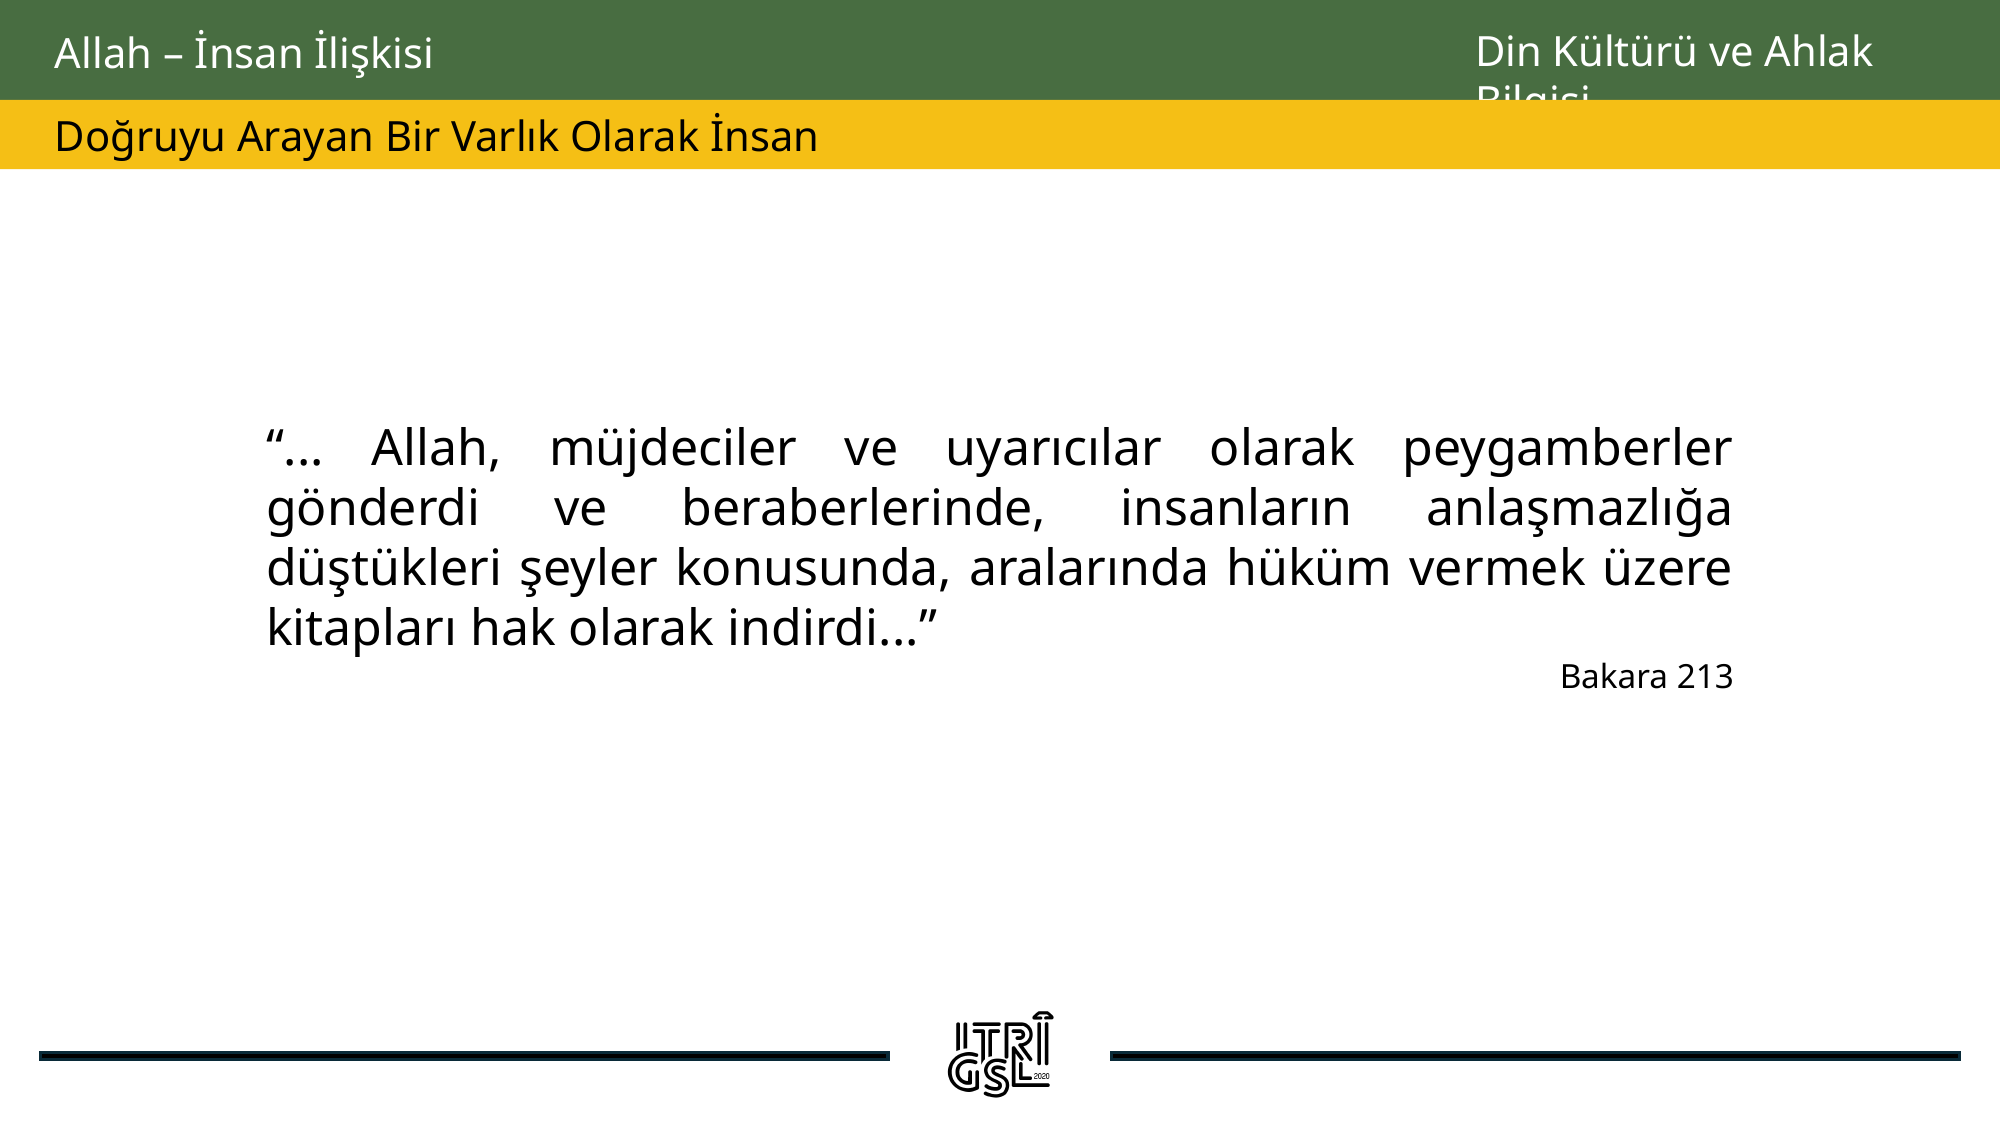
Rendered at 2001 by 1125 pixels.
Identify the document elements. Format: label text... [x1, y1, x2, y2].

text_box Doğruyu Arayan Bir Varlık Olarak İnsan [40, 101, 915, 167]
text_box “... Allah, müjdeciler ve uyarıcılar olarak peygamberler gönderdi ve beraberlerinde, insanların anlaşmazlığa düştükleri şeyler konusunda, aralarında hüküm vermek üzere kitapları hak olarak indirdi...” Bakara 213 [251, 407, 1749, 703]
text_box [0, 0, 2000, 98]
text_box [39, 1051, 890, 1061]
picture [902, 957, 1098, 1125]
text_box Allah – İnsan İlişkisi [40, 19, 458, 85]
text_box [1110, 1051, 1961, 1061]
text_box Din Kültürü ve Ahlak Bilgisi [1460, 17, 2000, 98]
text_box [0, 98, 2000, 171]
